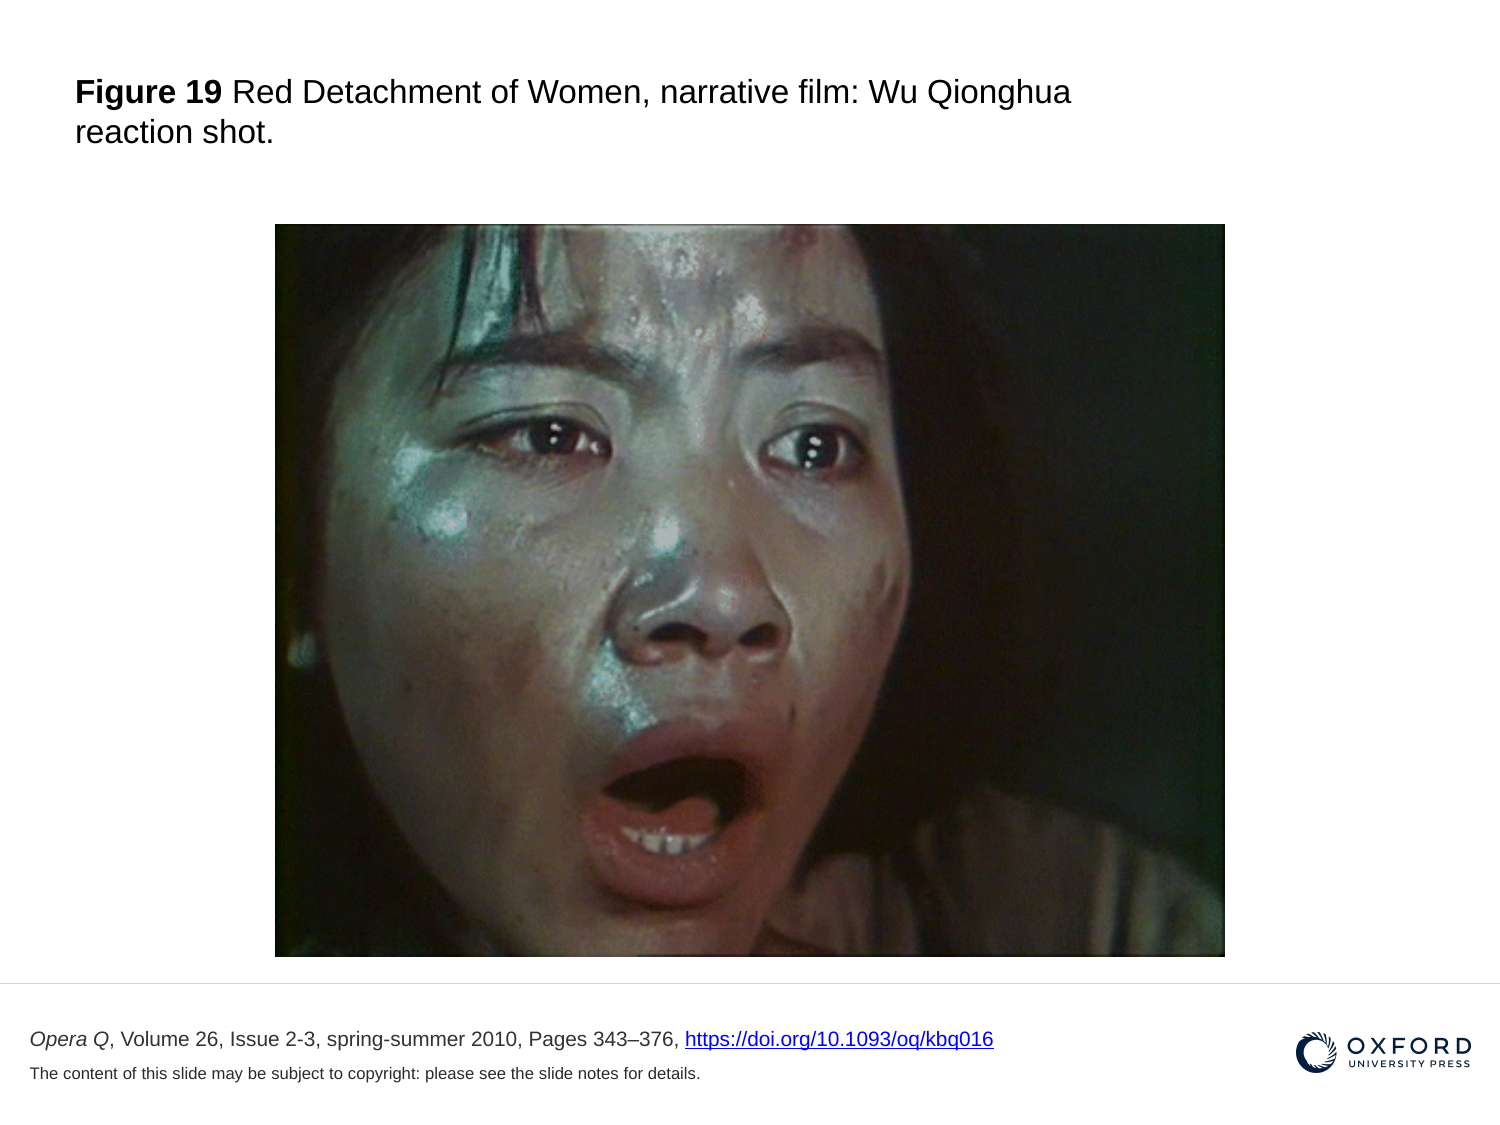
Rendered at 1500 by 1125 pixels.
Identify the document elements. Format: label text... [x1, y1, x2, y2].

picture [274, 224, 1225, 957]
title Figure 19 Red Detachment of Women, narrative film: Wu Qionghua reaction shot. [75, 69, 1078, 171]
picture [1296, 1032, 1471, 1073]
footer Opera Q, Volume 26, Issue 2-3, spring-summer 2010, Pages 343–376, https://doi.org/10.1093/oq/kbq016 The content of this slide may be subject to copyright: please see the slide notes for details. [0, 983, 1260, 1125]
